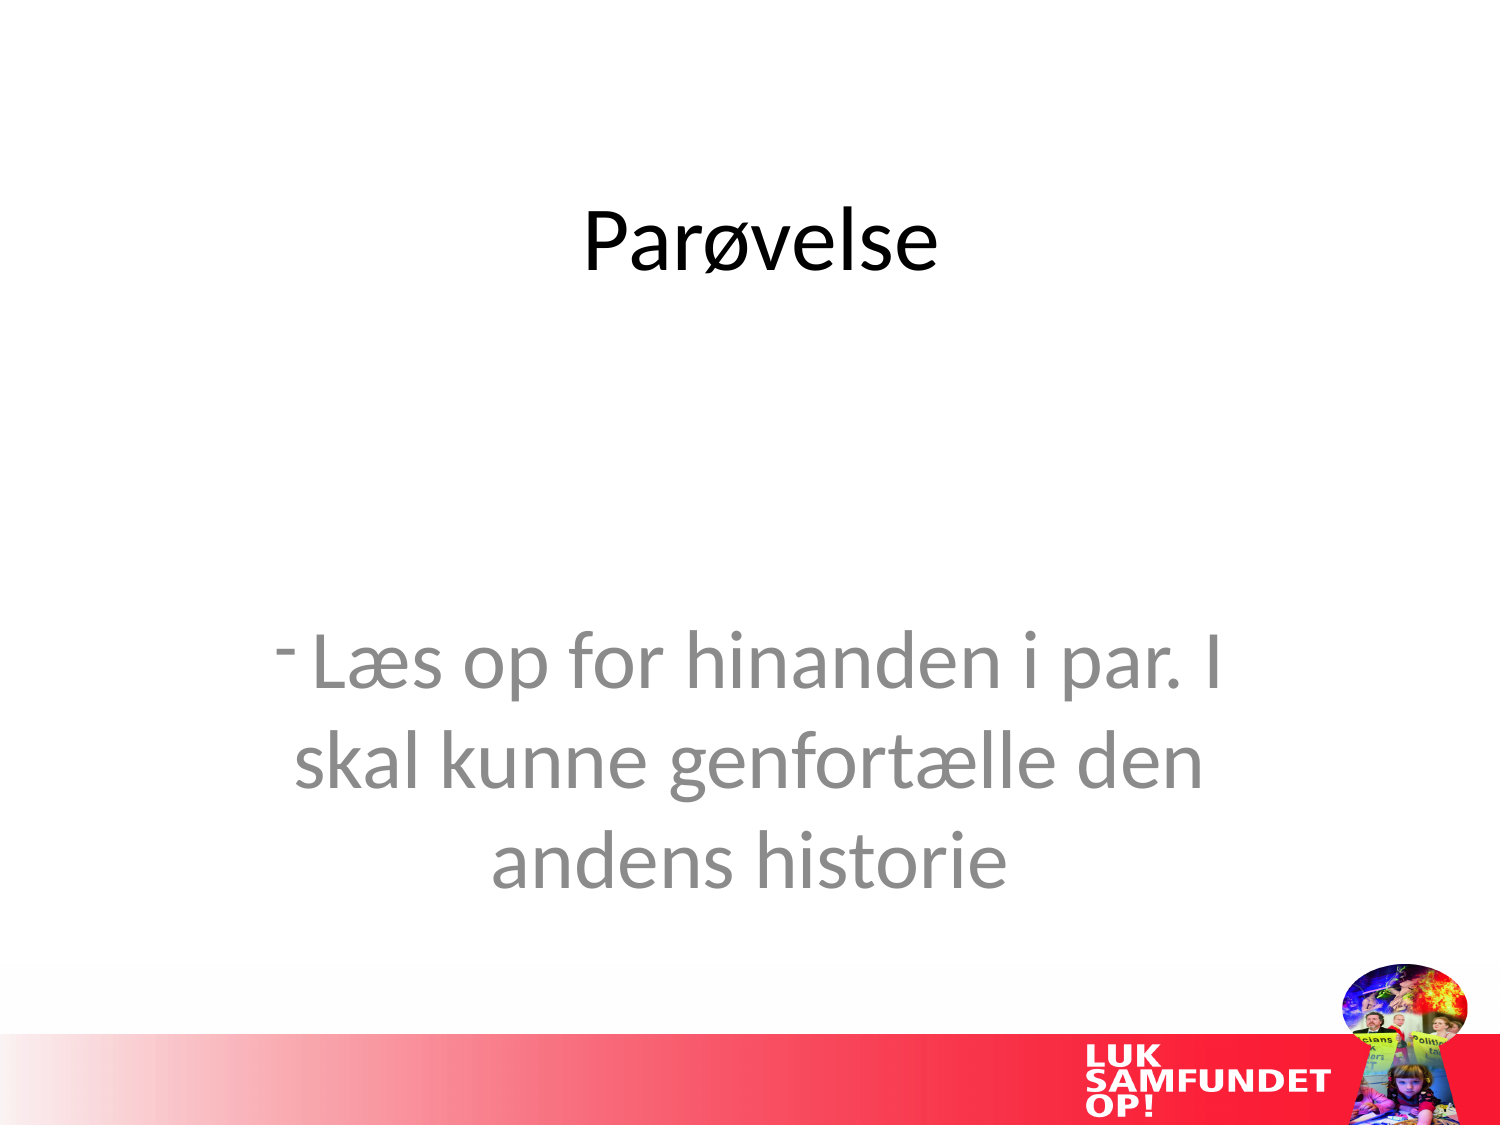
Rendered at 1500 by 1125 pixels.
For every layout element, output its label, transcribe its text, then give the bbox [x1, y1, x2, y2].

subtitle Læs op for hinanden i par. I skal kunne genfortælle den andens historie [225, 597, 1275, 925]
picture [0, 963, 1500, 1125]
title Parøvelse [123, 113, 1399, 355]
